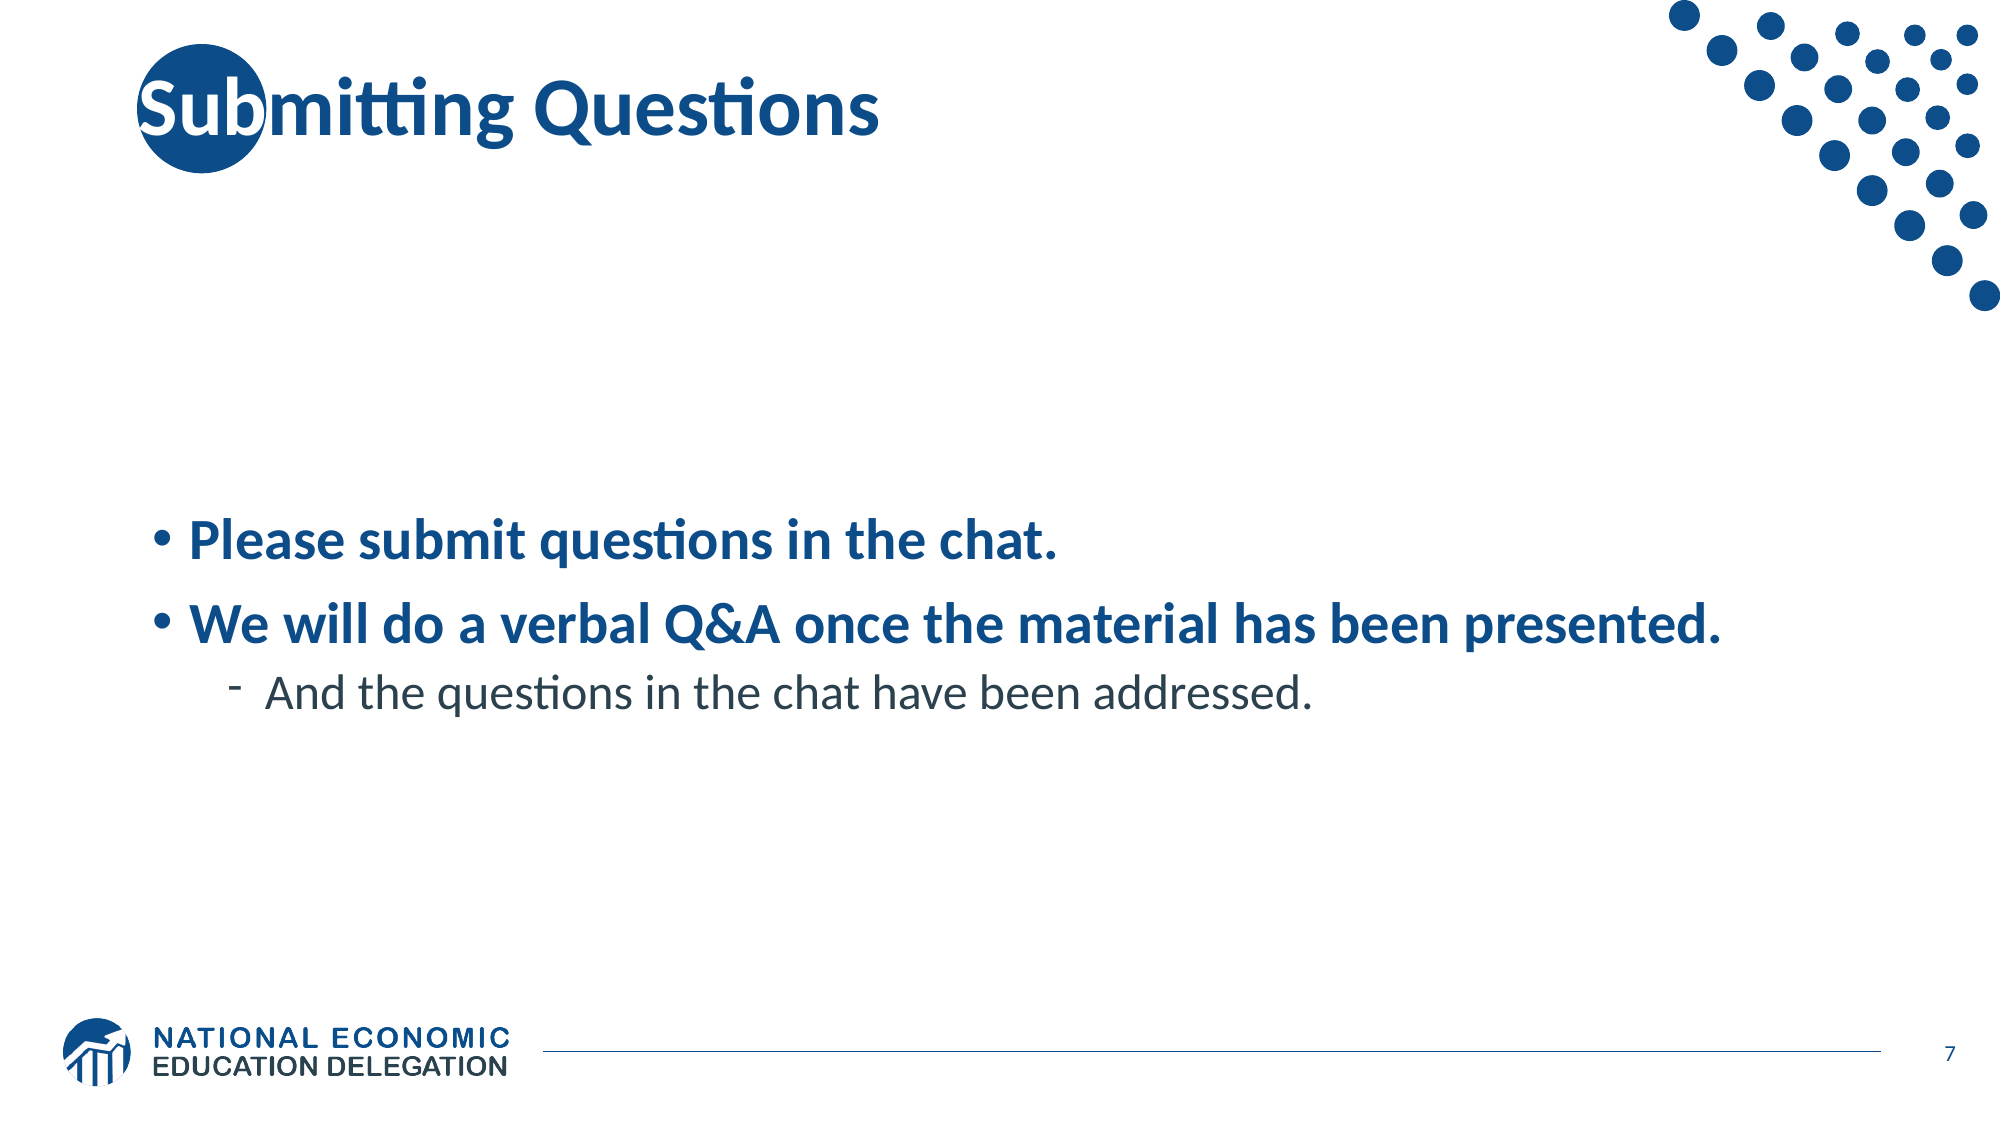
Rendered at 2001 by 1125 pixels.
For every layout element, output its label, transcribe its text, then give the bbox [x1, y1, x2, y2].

slide_number 7 [1521, 1022, 1972, 1082]
list Please submit questions in the chat. We will do a verbal Q&A once the material has been presented. And the questions in the chat have been addressed. [137, 257, 1863, 972]
picture [55, 1013, 520, 1091]
title Submitting Questions [124, 0, 1849, 218]
